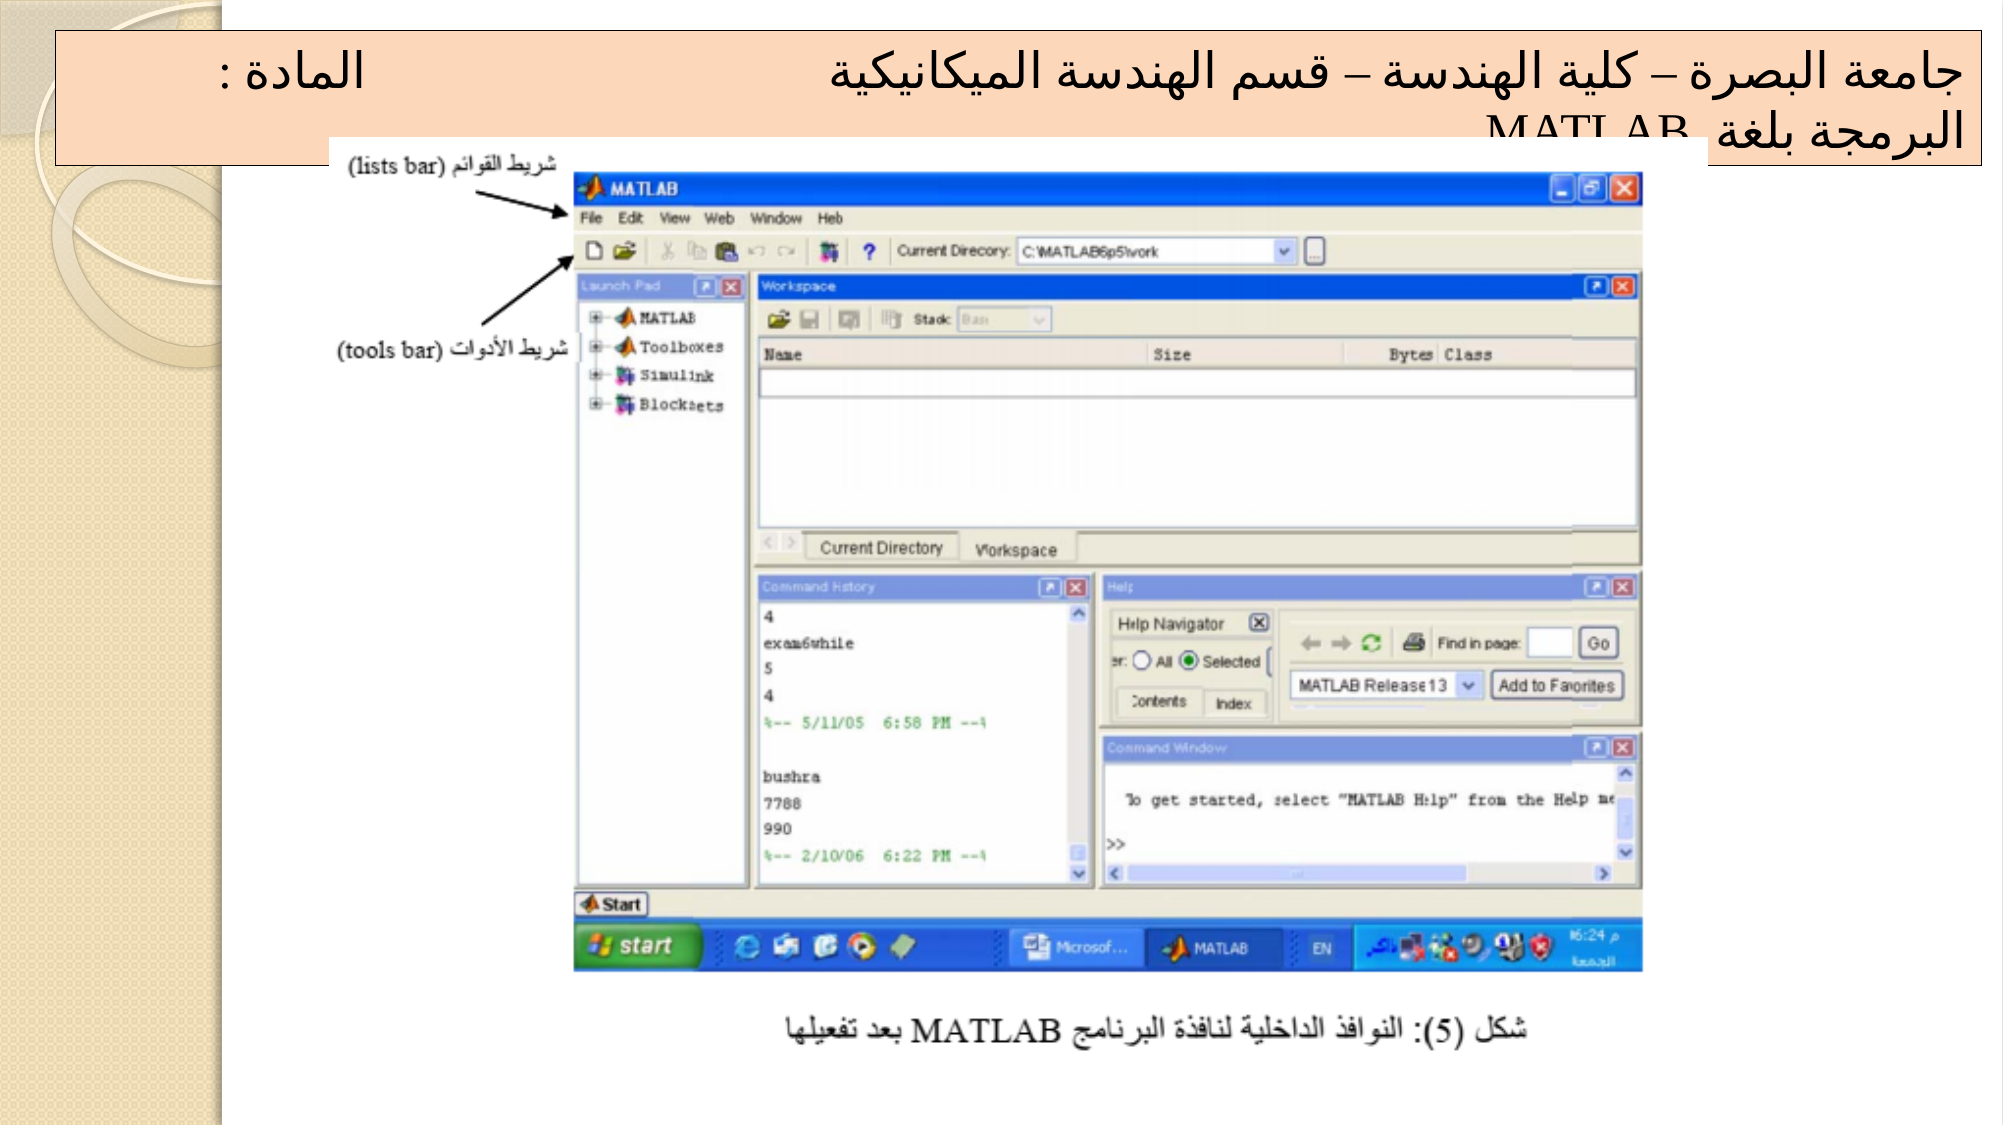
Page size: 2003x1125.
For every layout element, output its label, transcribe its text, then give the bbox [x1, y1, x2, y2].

picture [329, 136, 1708, 1087]
text_box جامعة البصرة – كلية الهندسة – قسم الهندسة الميكانيكية المادة : البرمجة بلغة MATLAB [55, 30, 1982, 166]
